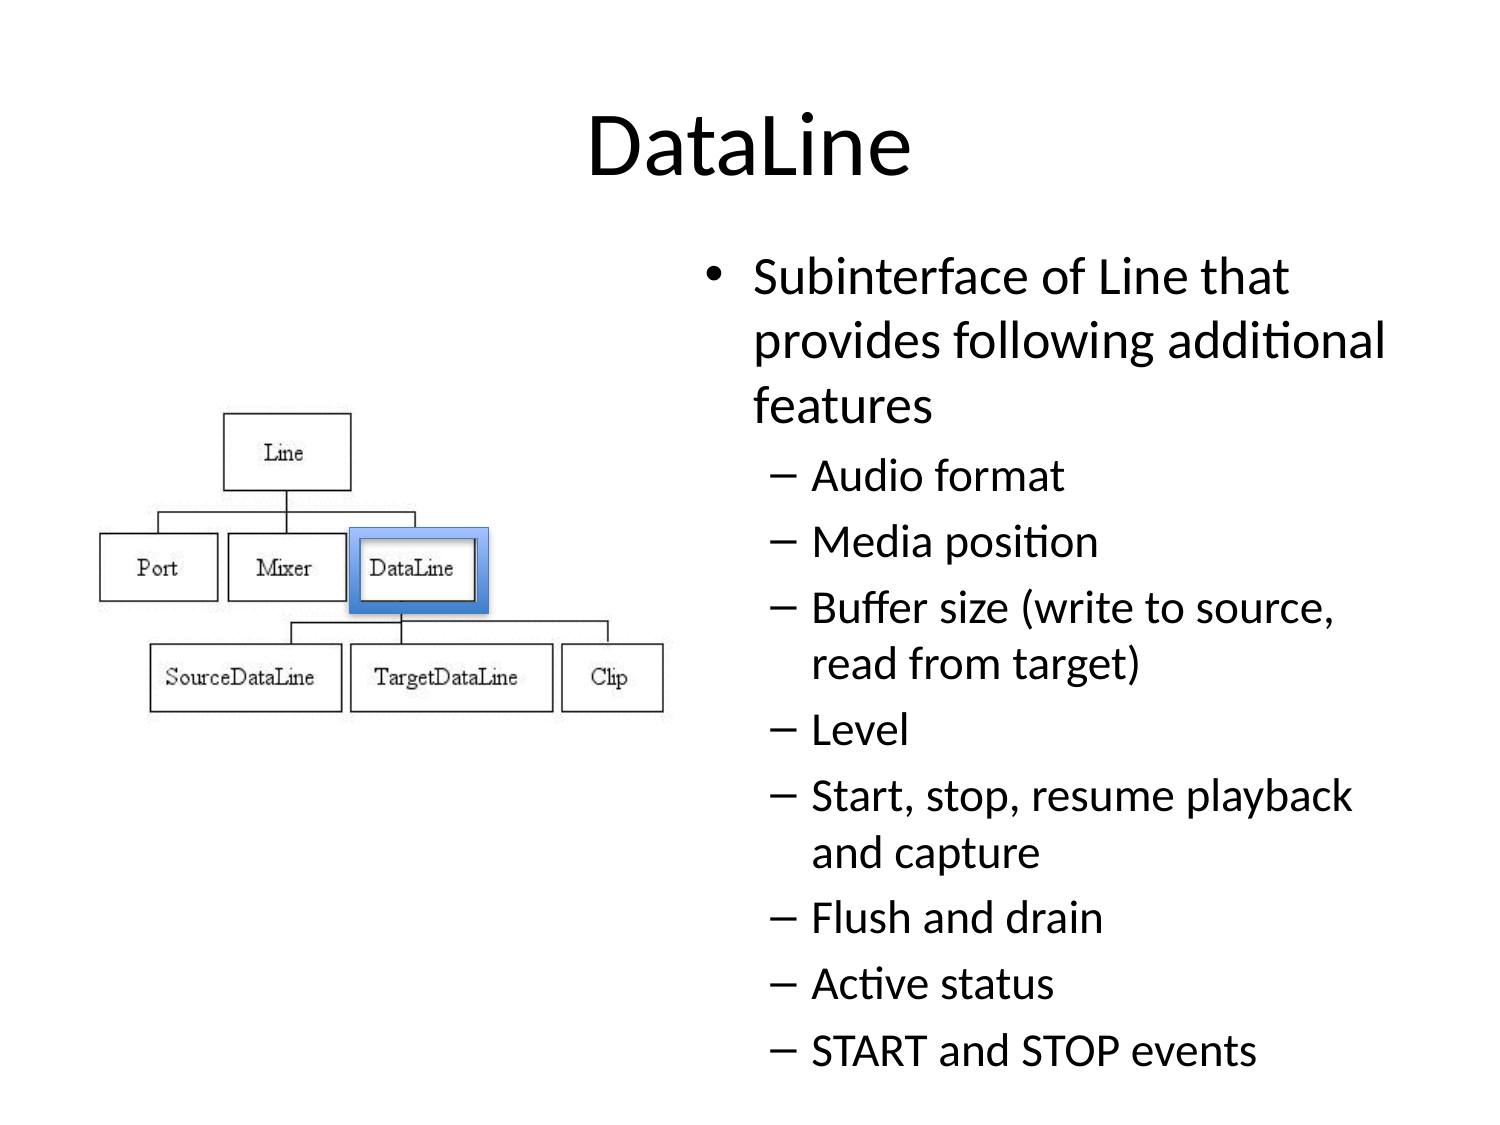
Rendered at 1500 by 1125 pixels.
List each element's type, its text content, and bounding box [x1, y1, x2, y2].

list Subinterface of Line that provides following additional features Audio format Media position Buffer size (write to source, read from target) Level Start, stop, resume playback and capture Flush and drain Active status START and STOP events [689, 232, 1425, 1084]
title DataLine [75, 45, 1425, 233]
picture [74, 404, 690, 725]
